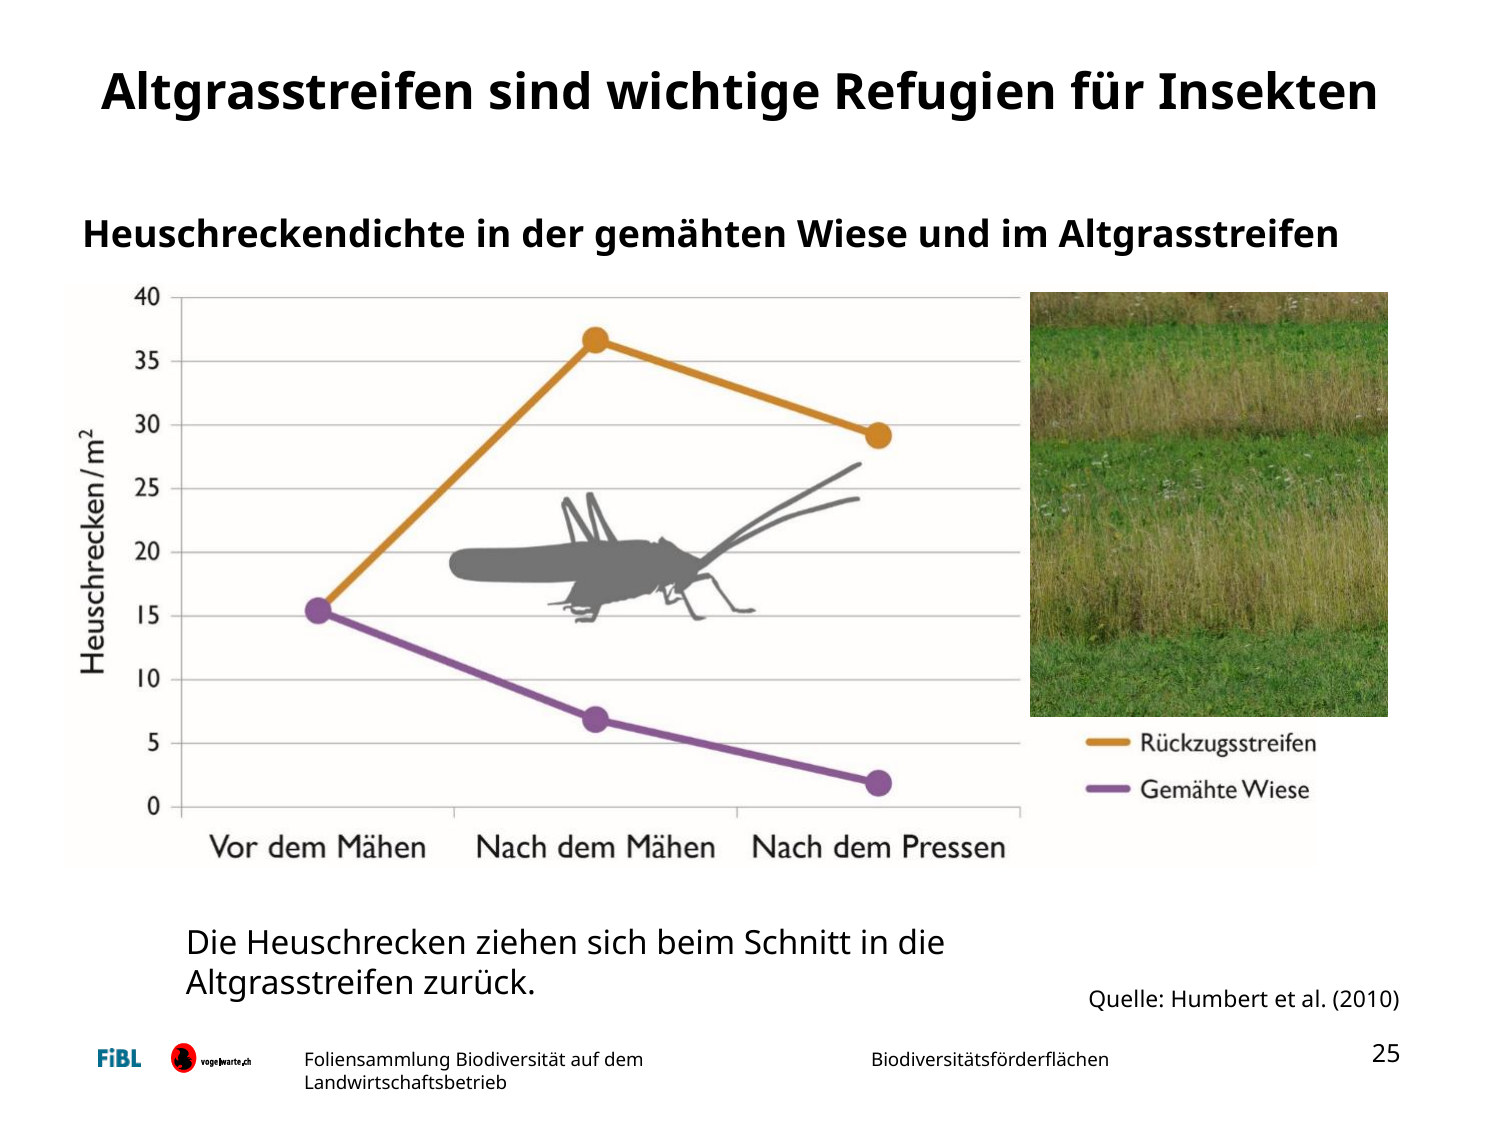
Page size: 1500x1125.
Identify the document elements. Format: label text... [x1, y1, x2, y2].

text_box Die Heuschrecken ziehen sich beim Schnitt in die Altgrasstreifen zurück. [171, 914, 1179, 1009]
picture [98, 1048, 141, 1067]
text_box Quelle: Humbert et al. (2010) [1073, 977, 1415, 1020]
slide_number 25 [1270, 1020, 1401, 1080]
title Altgrasstreifen sind wichtige Refugien für Insekten [101, 66, 1399, 170]
text_box Heuschreckendichte in der gemähten Wiese und im Altgrasstreifen [67, 203, 1462, 263]
picture [64, 283, 1388, 867]
